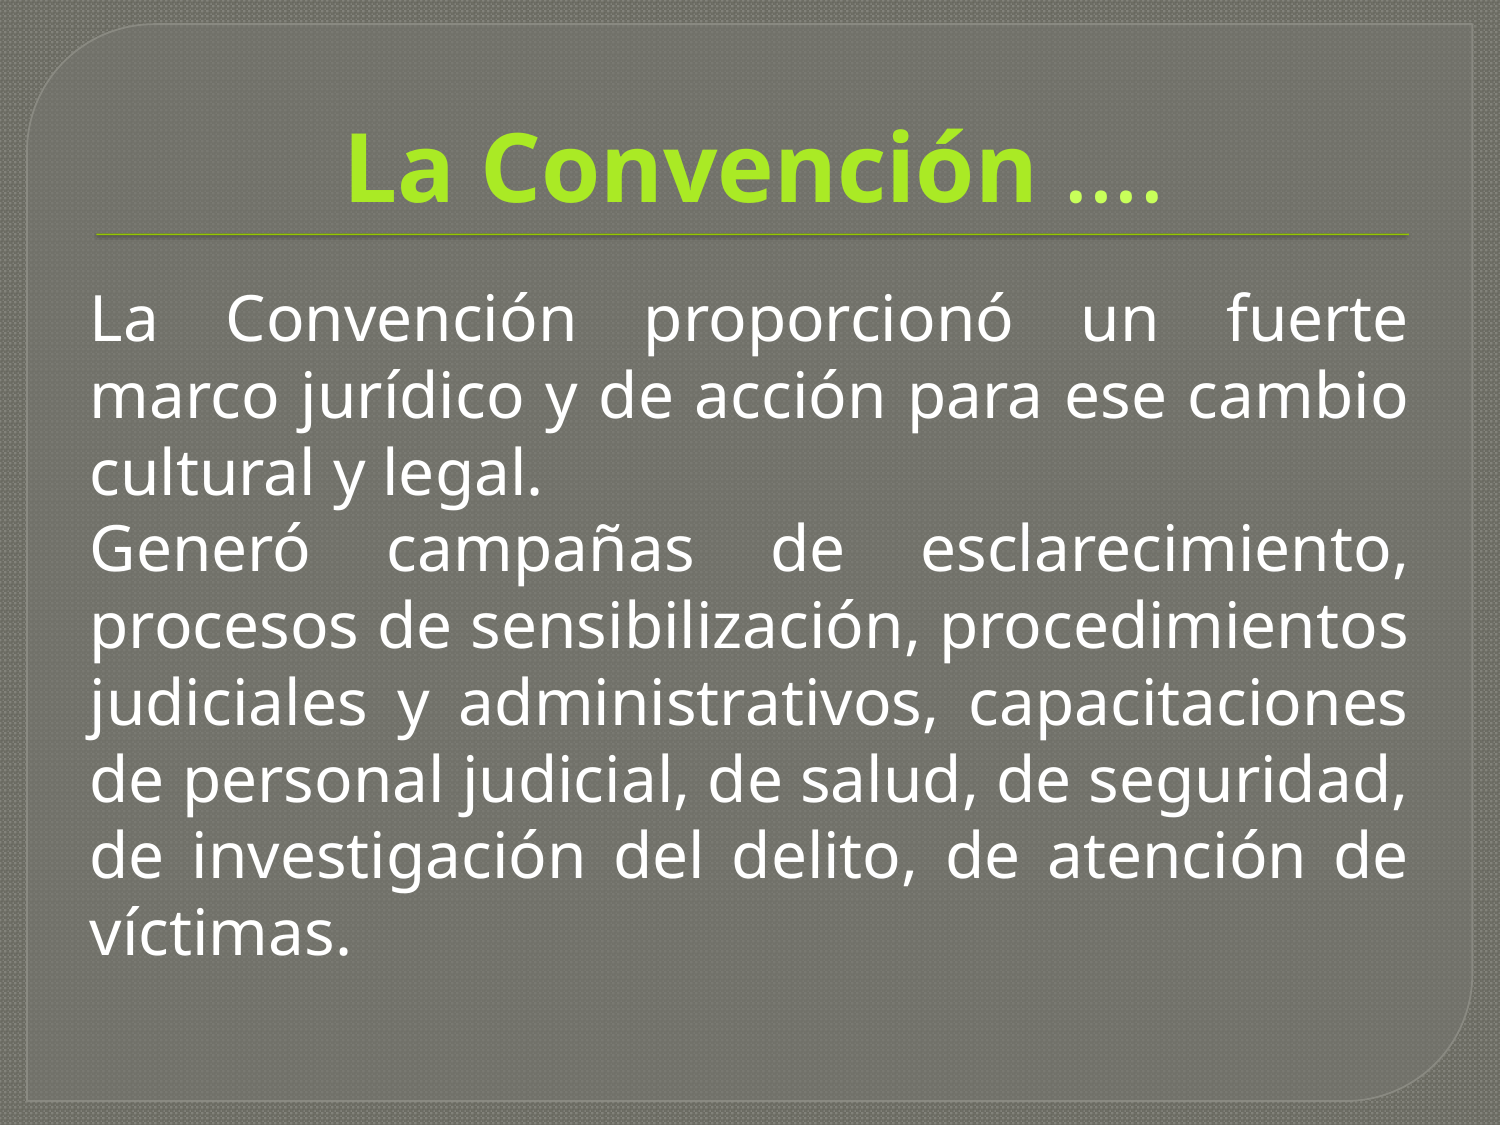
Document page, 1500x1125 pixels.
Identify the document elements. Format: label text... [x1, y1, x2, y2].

title La Convención …. [75, 41, 1425, 230]
list La Convención proporcionó un fuerte marco jurídico y de acción para ese cambio cultural y legal. Generó campañas de esclarecimiento, procesos de sensibilización, procedimientos judiciales y administrativos, capacitaciones de personal judicial, de salud, de seguridad, de investigación del delito, de atención de víctimas. [75, 270, 1425, 1013]
